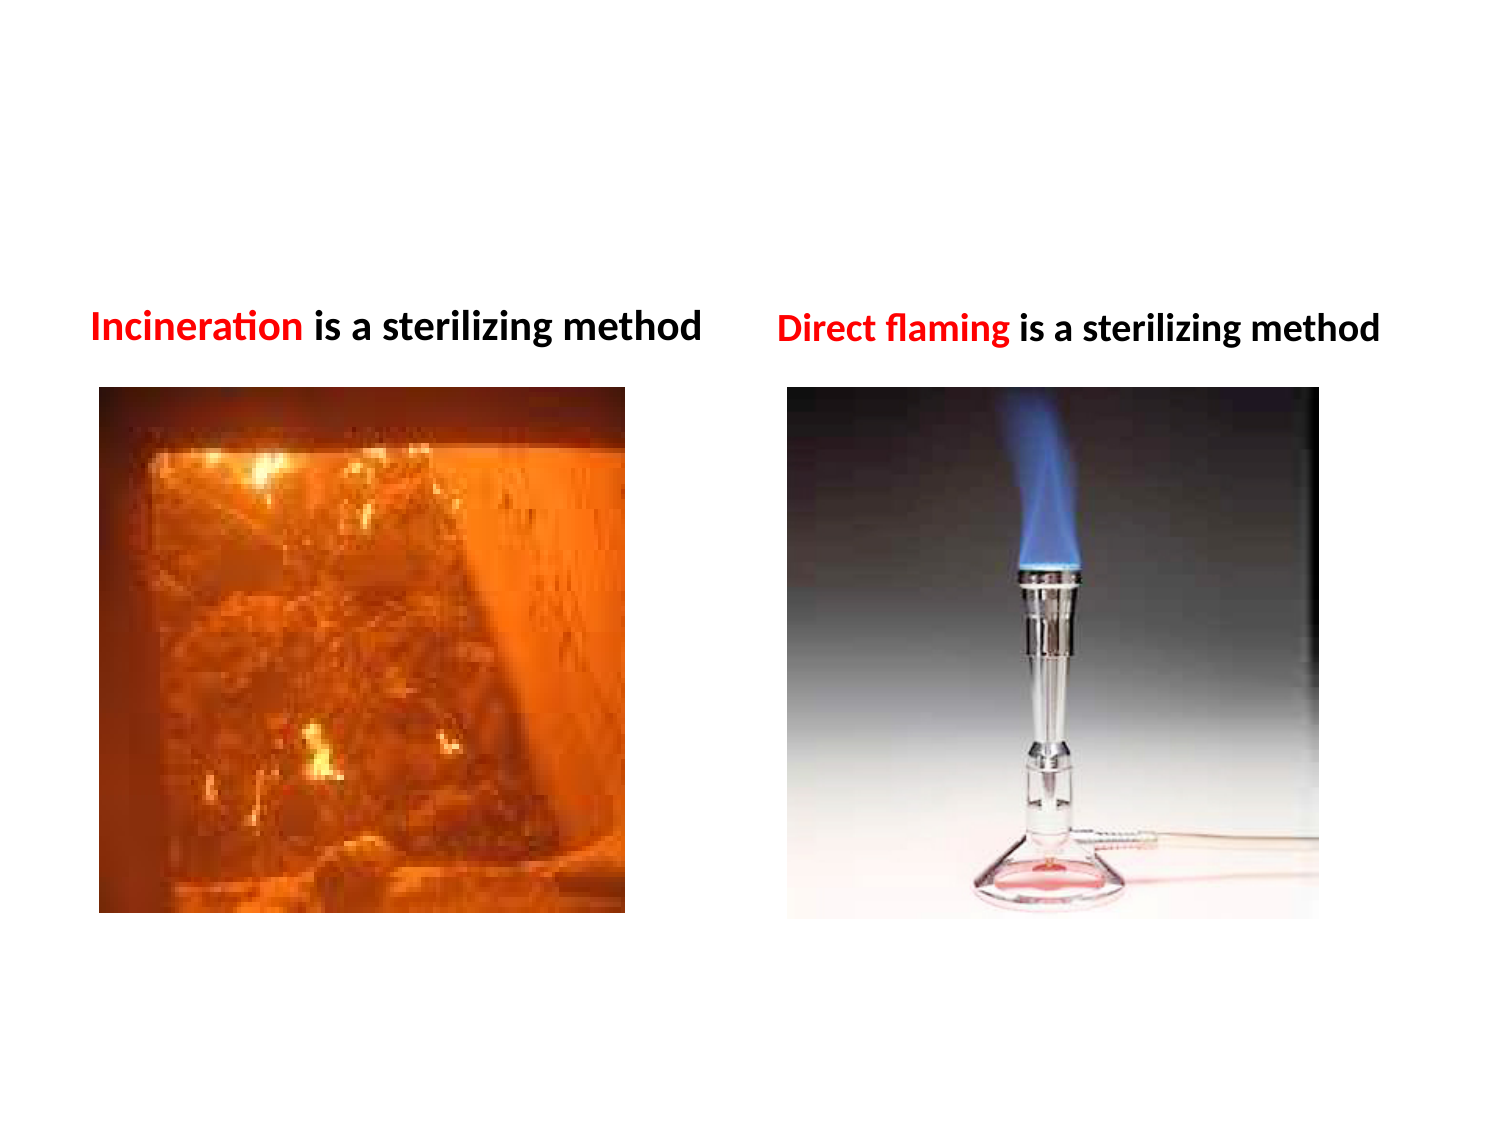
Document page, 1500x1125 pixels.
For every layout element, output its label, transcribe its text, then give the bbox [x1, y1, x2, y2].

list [787, 387, 1319, 919]
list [99, 387, 626, 913]
list Direct flaming is a sterilizing method [761, 251, 1425, 357]
list Incineration is a sterilizing method [75, 251, 738, 357]
